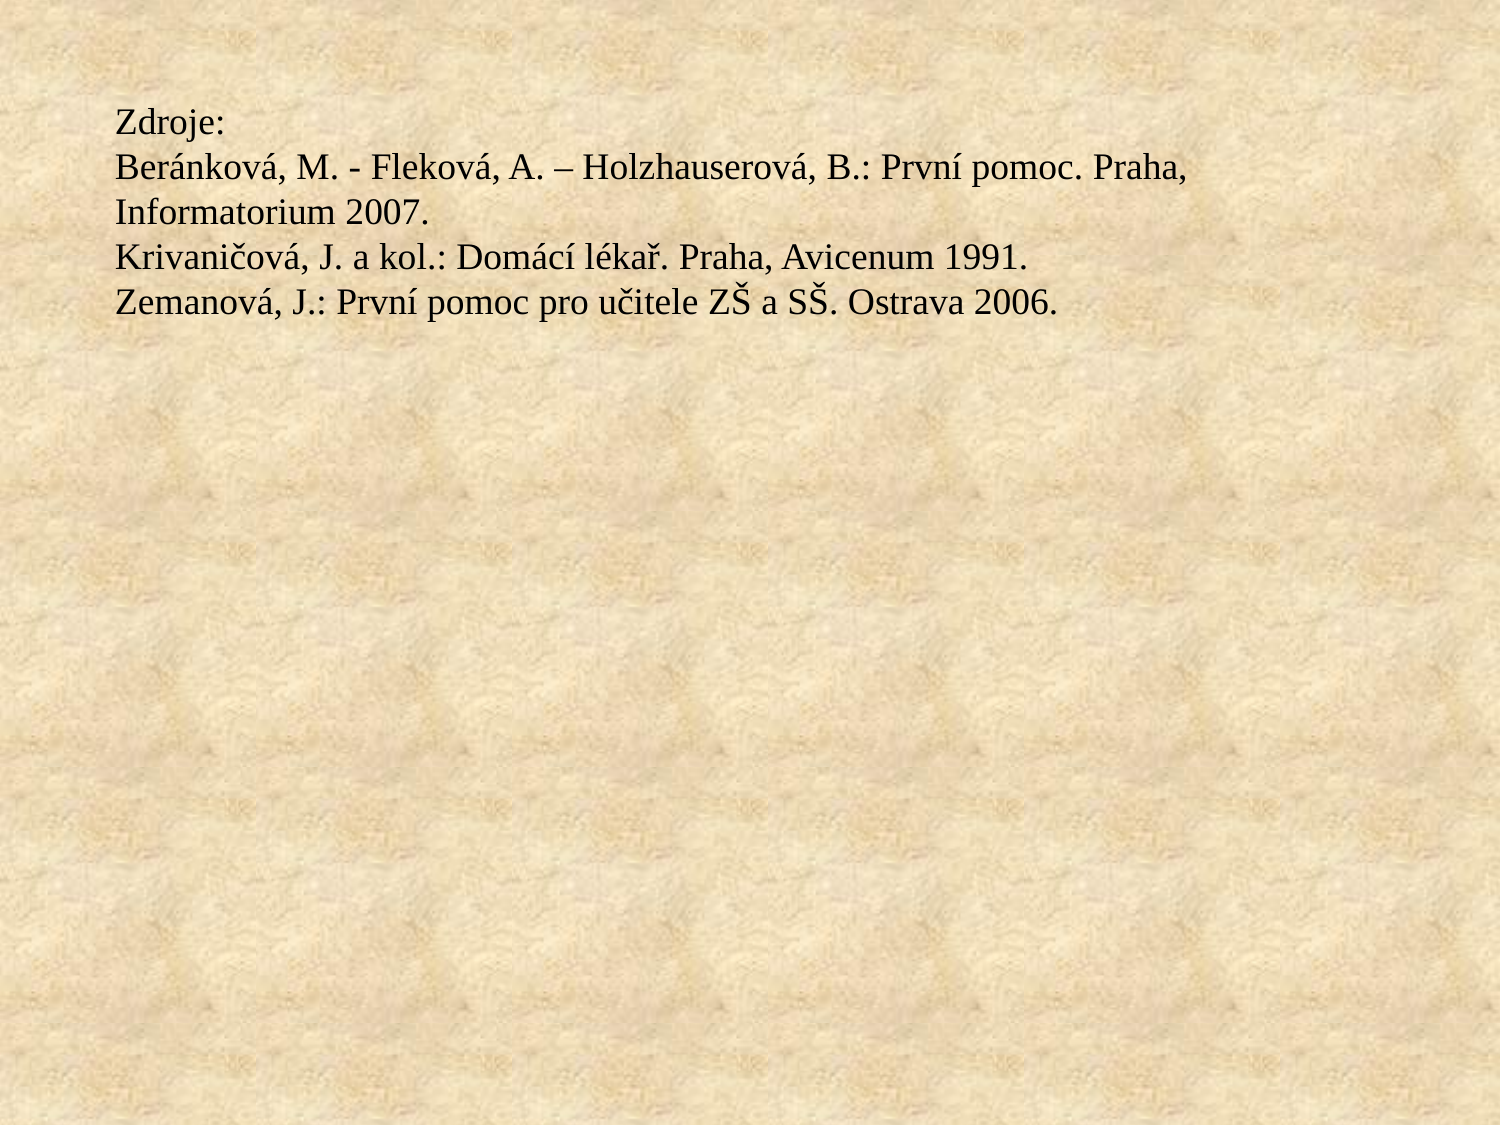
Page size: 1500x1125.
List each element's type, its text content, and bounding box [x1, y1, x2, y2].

text_box Zdroje: Beránková, M. - Fleková, A. – Holzhauserová, B.: První pomoc. Praha, Informatorium 2007. Krivaničová, J. a kol.: Domácí lékař. Praha, Avicenum 1991. Zemanová, J.: První pomoc pro učitele ZŠ a SŠ. Ostrava 2006. [100, 89, 1353, 375]
picture [0, 0, 1500, 1125]
